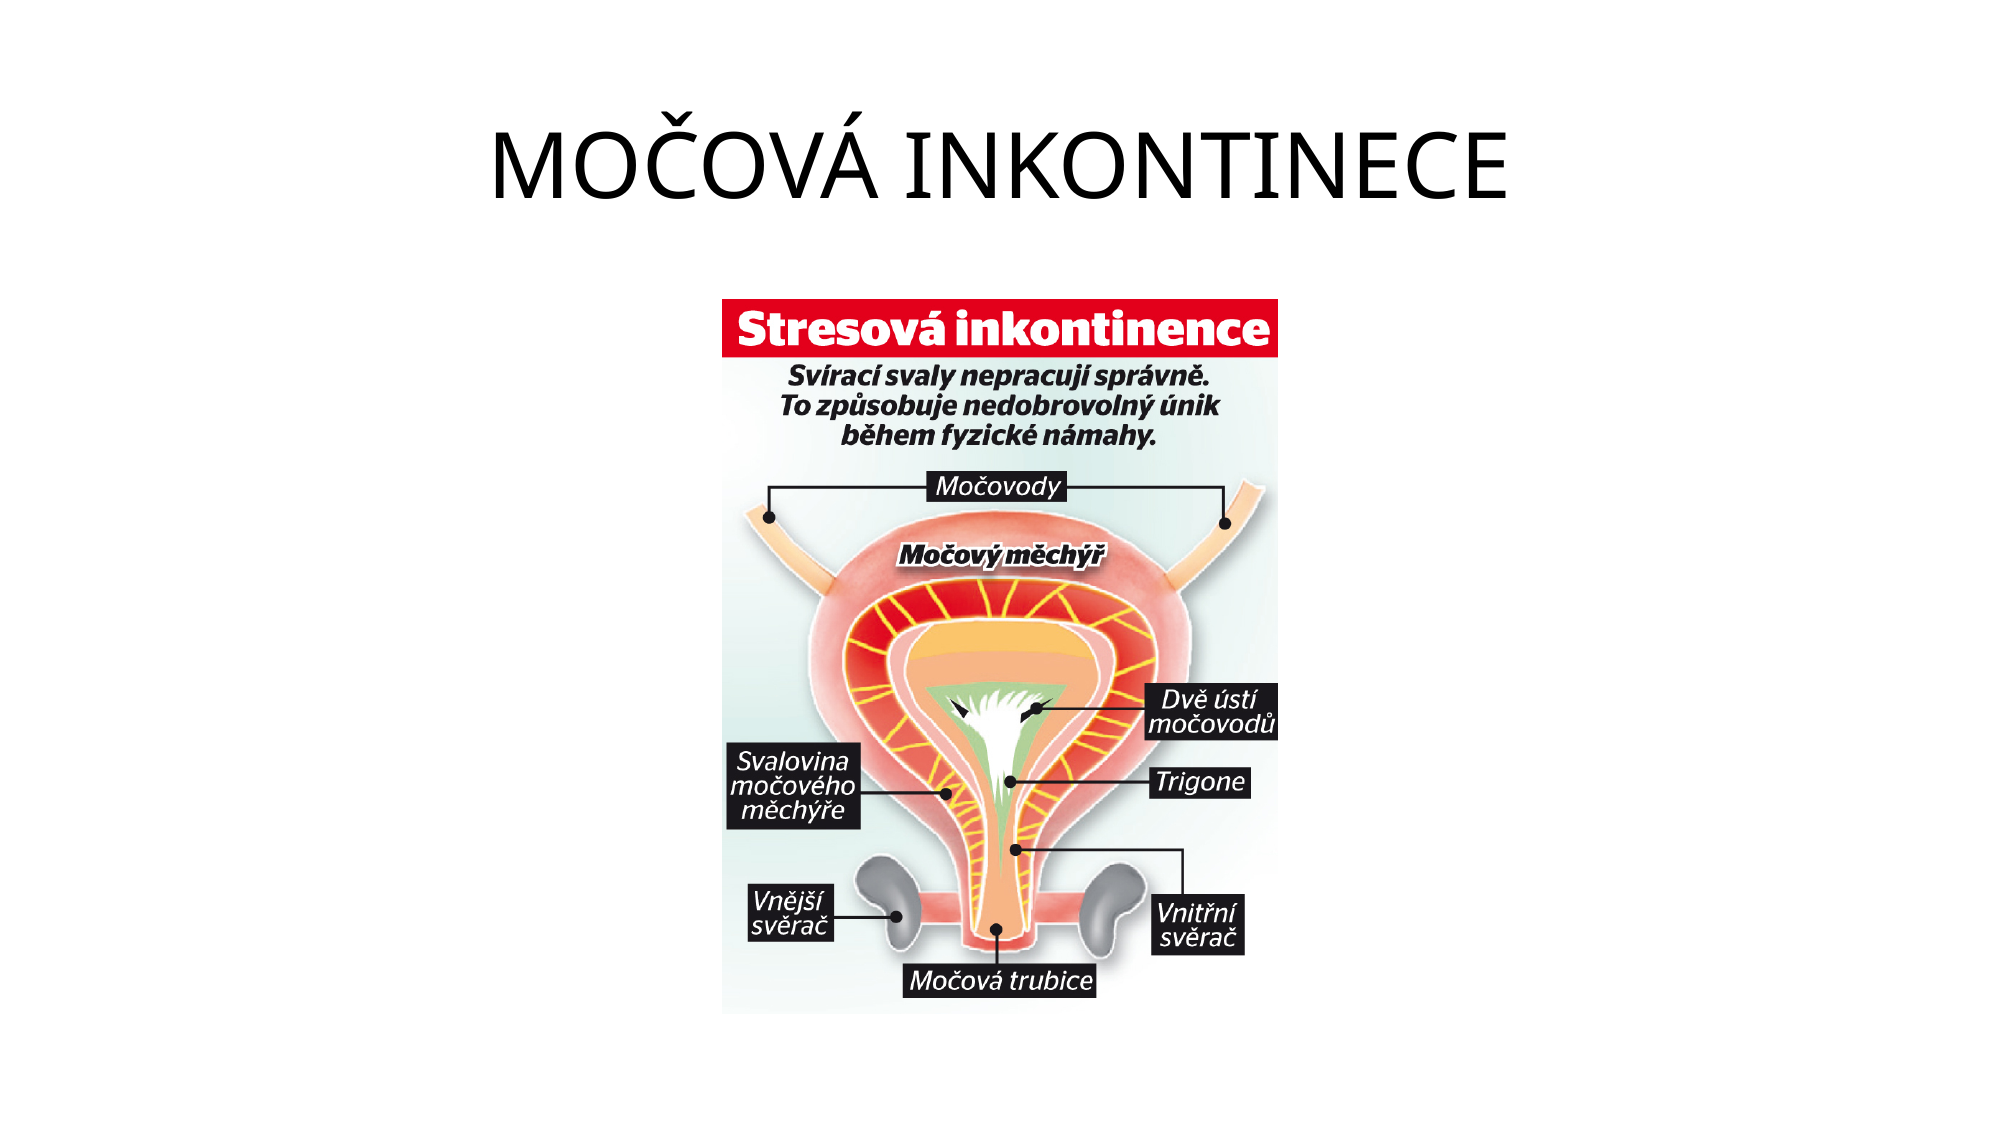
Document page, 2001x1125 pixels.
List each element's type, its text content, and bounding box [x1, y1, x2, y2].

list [722, 299, 1278, 1014]
title MOČOVÁ INKONTINECE [137, 59, 1863, 278]
